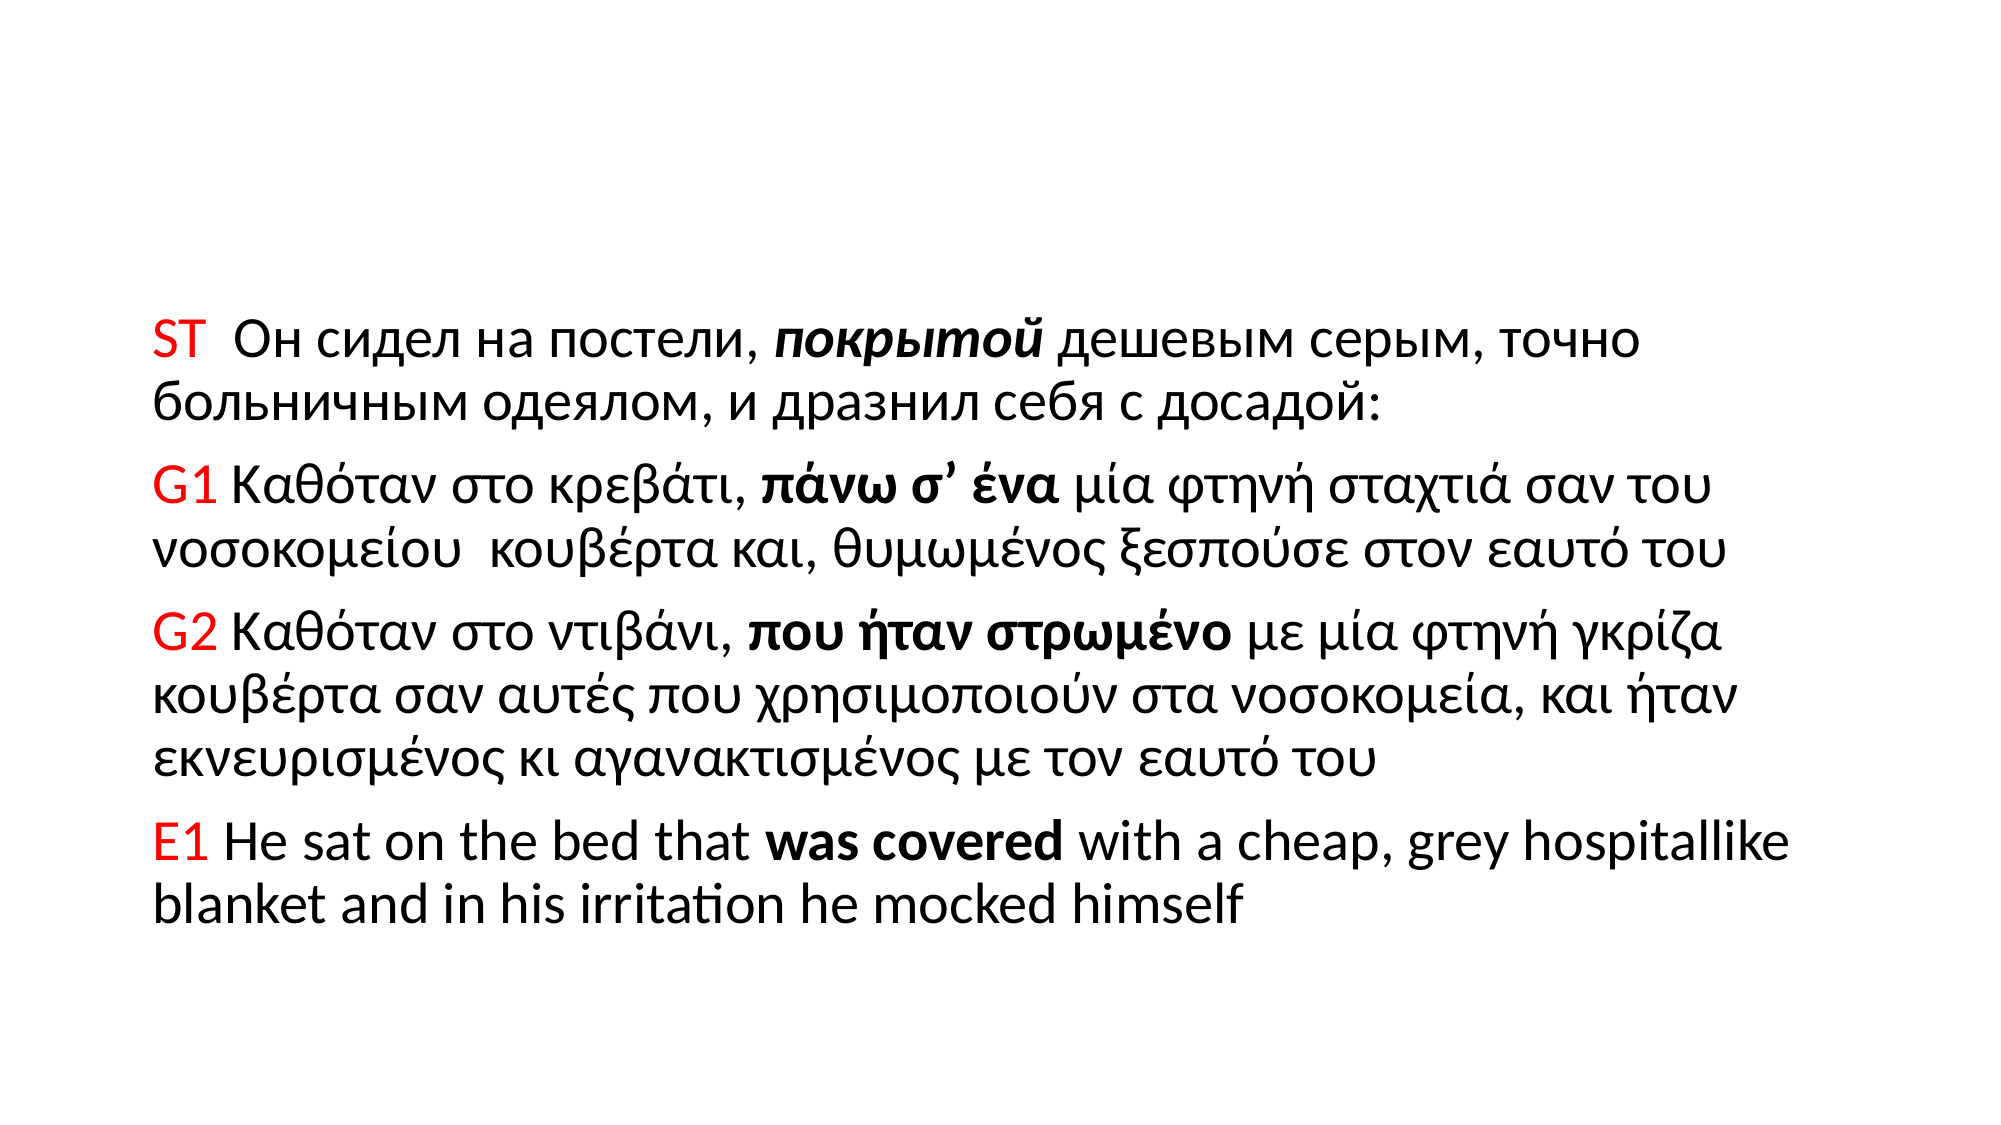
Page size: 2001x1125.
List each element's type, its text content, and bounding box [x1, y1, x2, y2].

list ST Он сидел на постели, покрытой дешевым серым, точно больничным одеялом, и дразнил себя с досадой: G1 Καθόταν στο κρεβάτι, πάνω σ’ ένα μία φτηνή σταχτιά σαν του νοσοκομείου κουβέρτα και, θυμωμένος ξεσπούσε στον εαυτό του G2 Καθόταν στο ντιβάνι, που ήταν στρωμένο με μία φτηνή γκρίζα κουβέρτα σαν αυτές που χρησιμοποιούν στα νοσοκομεία, και ήταν εκνευρισμένος κι αγανακτισμένος με τον εαυτό του E1 He sat on the bed that was covered with a cheap, grey hospitallike blanket and in his irritation he mocked himself [137, 299, 1863, 1014]
